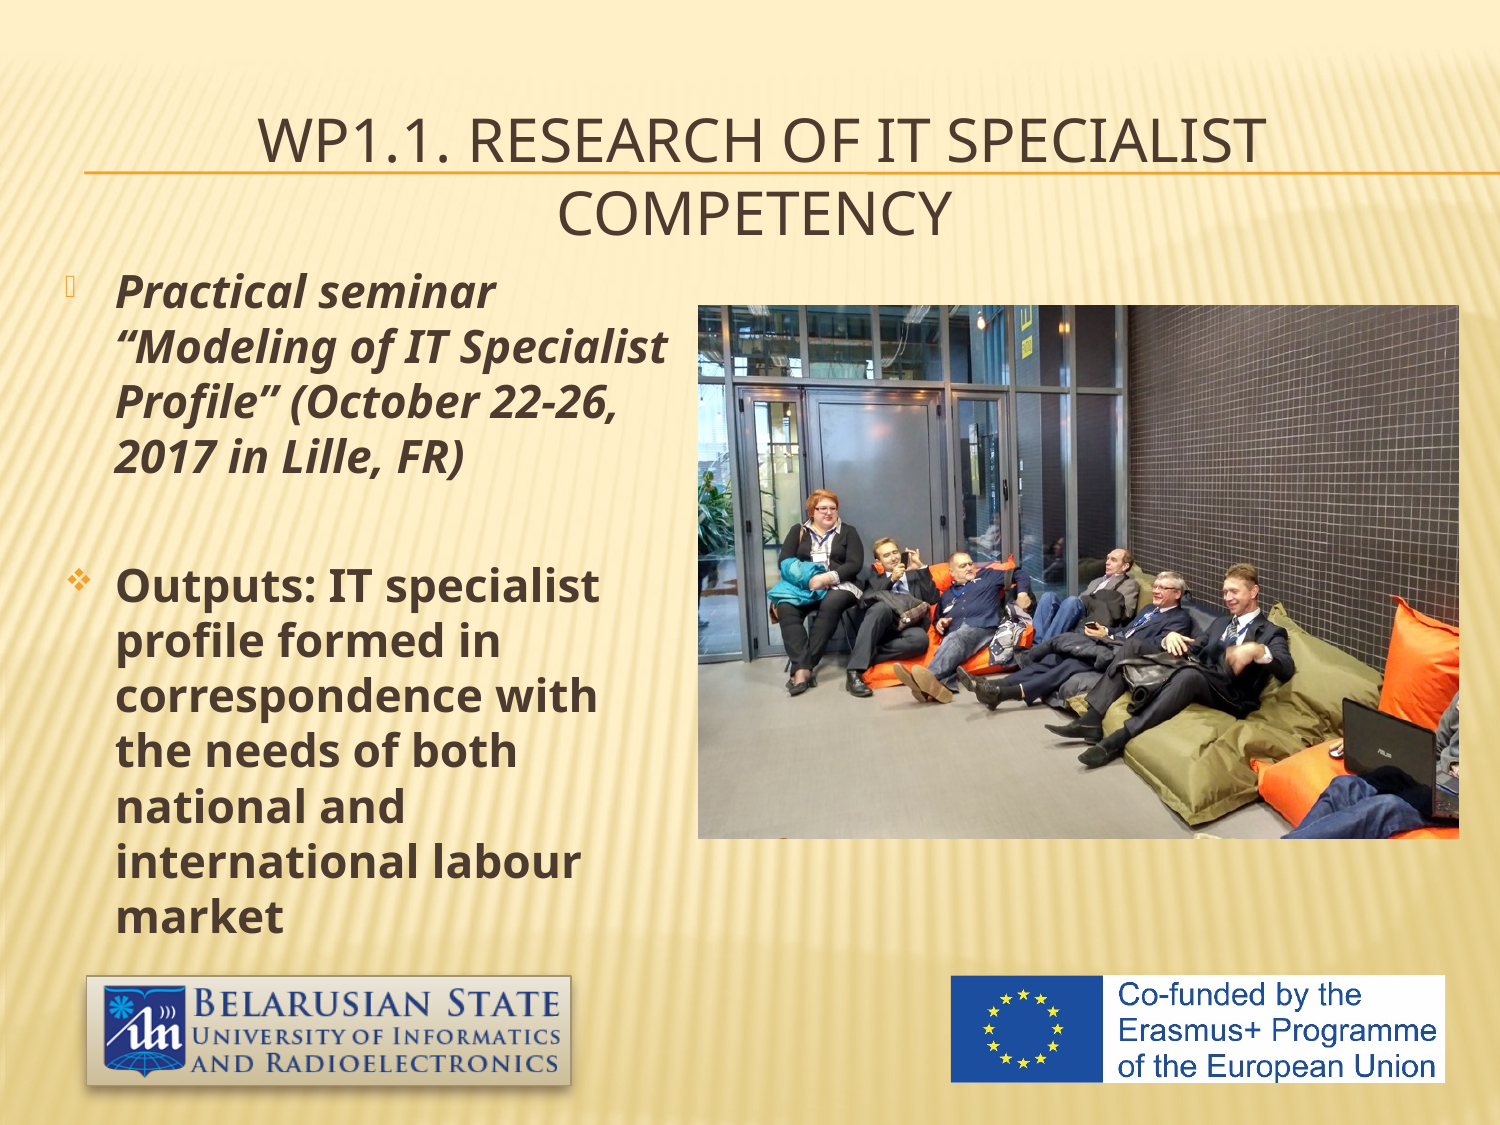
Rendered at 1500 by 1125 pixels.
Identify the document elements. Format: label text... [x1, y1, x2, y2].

picture [697, 305, 1460, 839]
list Practical seminar “Modeling of IT Specialist Profile” (October 22-26, 2017 in Lille, FR) Outputs: IT specialist profile formed in correspondence with the needs of both national and international labour market [50, 256, 691, 998]
text_box WP1.1. RESEARCH OF IT SPECIALIST COMPETENCY [49, 94, 1475, 256]
picture [950, 975, 1446, 1083]
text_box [88, 955, 574, 1107]
